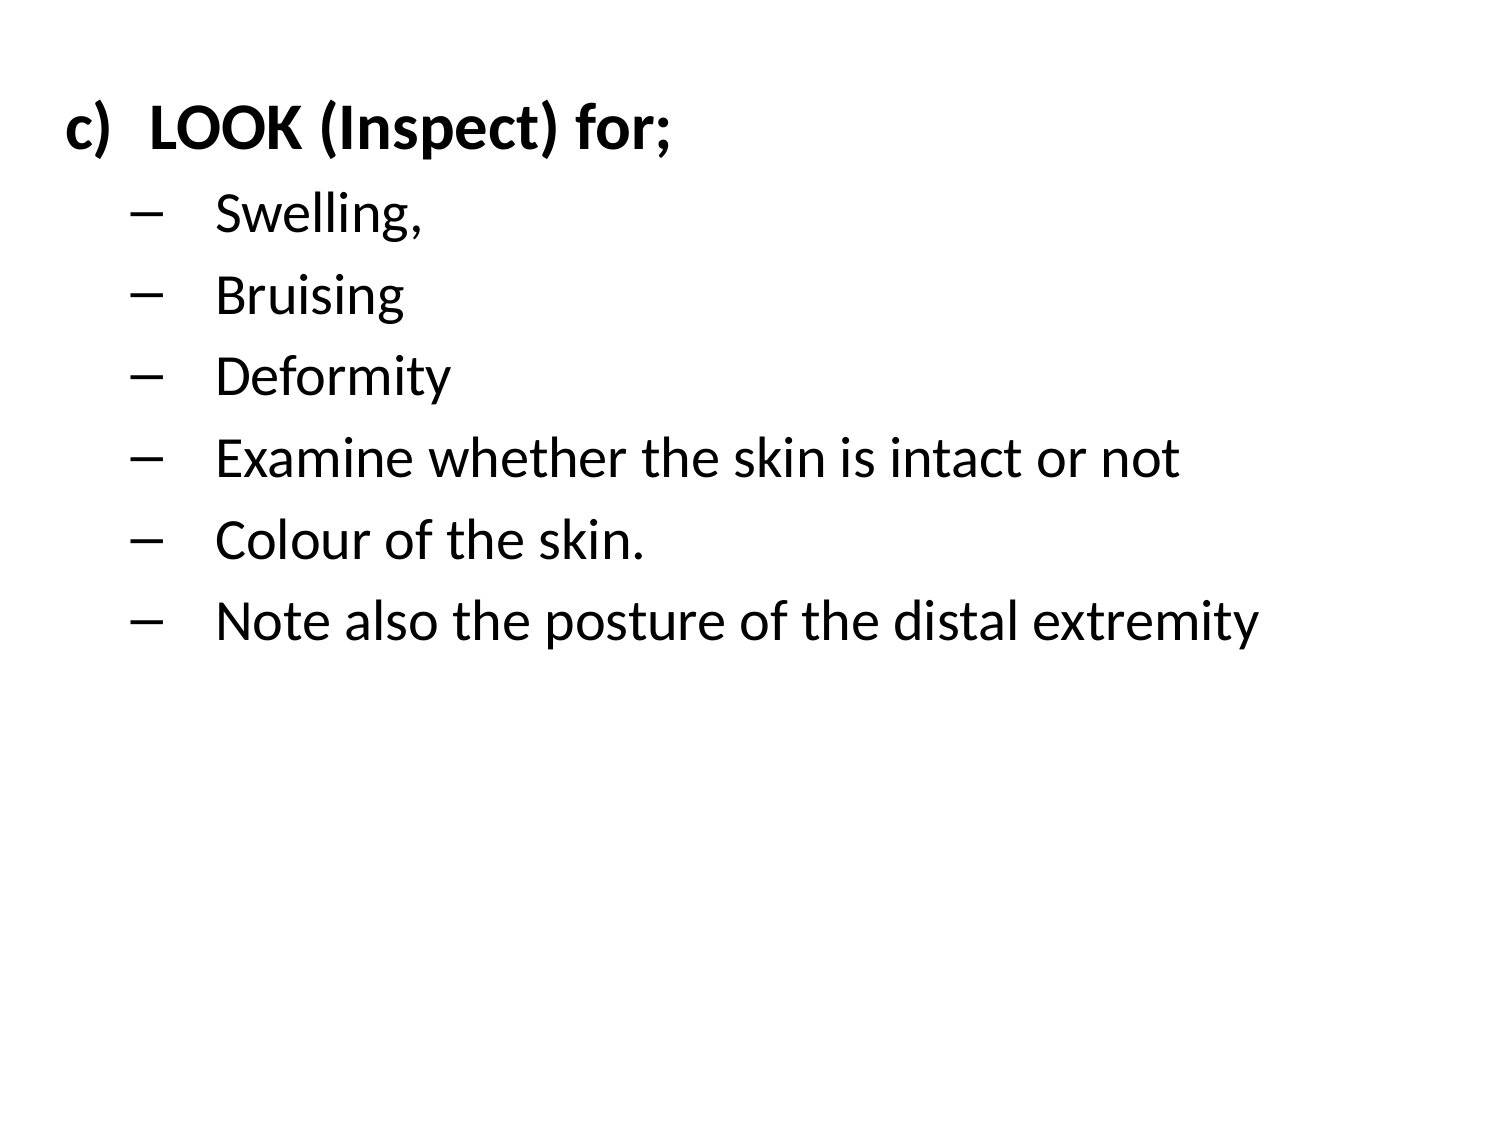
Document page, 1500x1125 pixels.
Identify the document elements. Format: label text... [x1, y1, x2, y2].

list LOOK (Inspect) for; Swelling, Bruising Deformity Examine whether the skin is intact or not Colour of the skin. Note also the posture of the distal extremity [50, 75, 1450, 1063]
